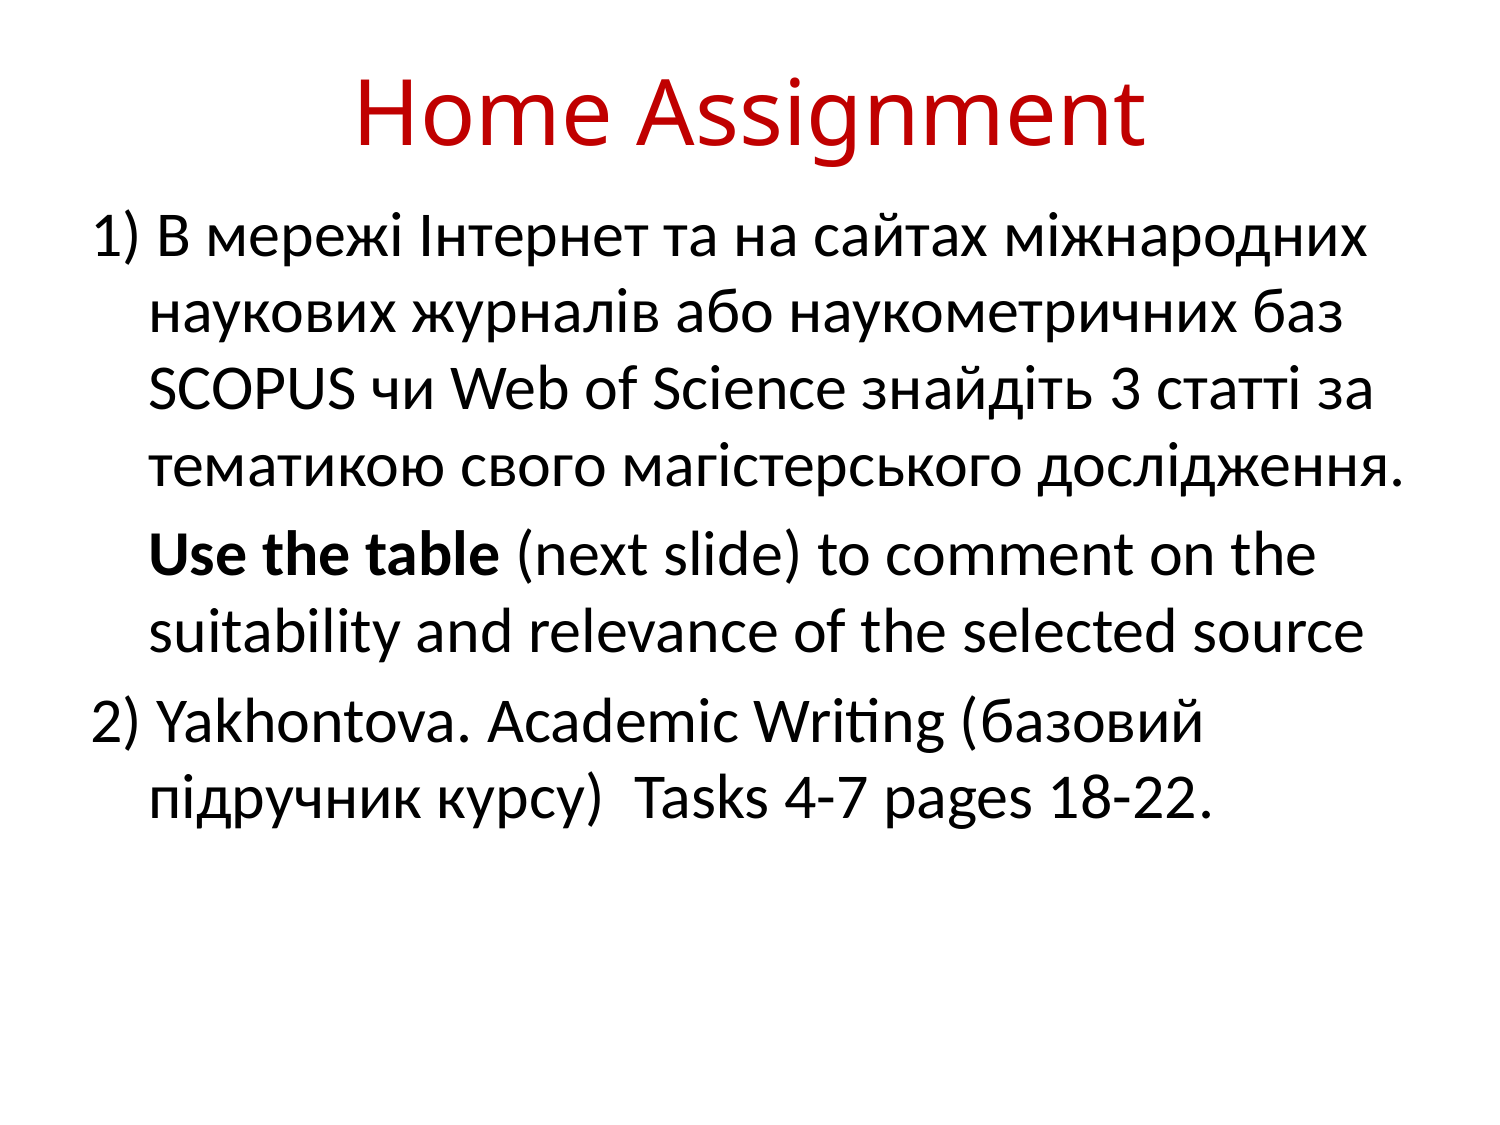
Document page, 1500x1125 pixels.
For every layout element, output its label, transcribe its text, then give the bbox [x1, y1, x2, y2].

title Home Assignment [75, 45, 1425, 173]
list 1) В мережі Інтернет та на сайтах міжнародних наукових журналів або наукометричних баз SCOPUS чи Web of Science знайдіть 3 статті за тематикою свого магістерського дослідження. Use the table (next slide) to comment on the suitability and relevance of the selected source 2) Yakhontova. Academic Writing (базовий підручник курсу) Tasks 4-7 pages 18-22. [75, 184, 1425, 1005]
